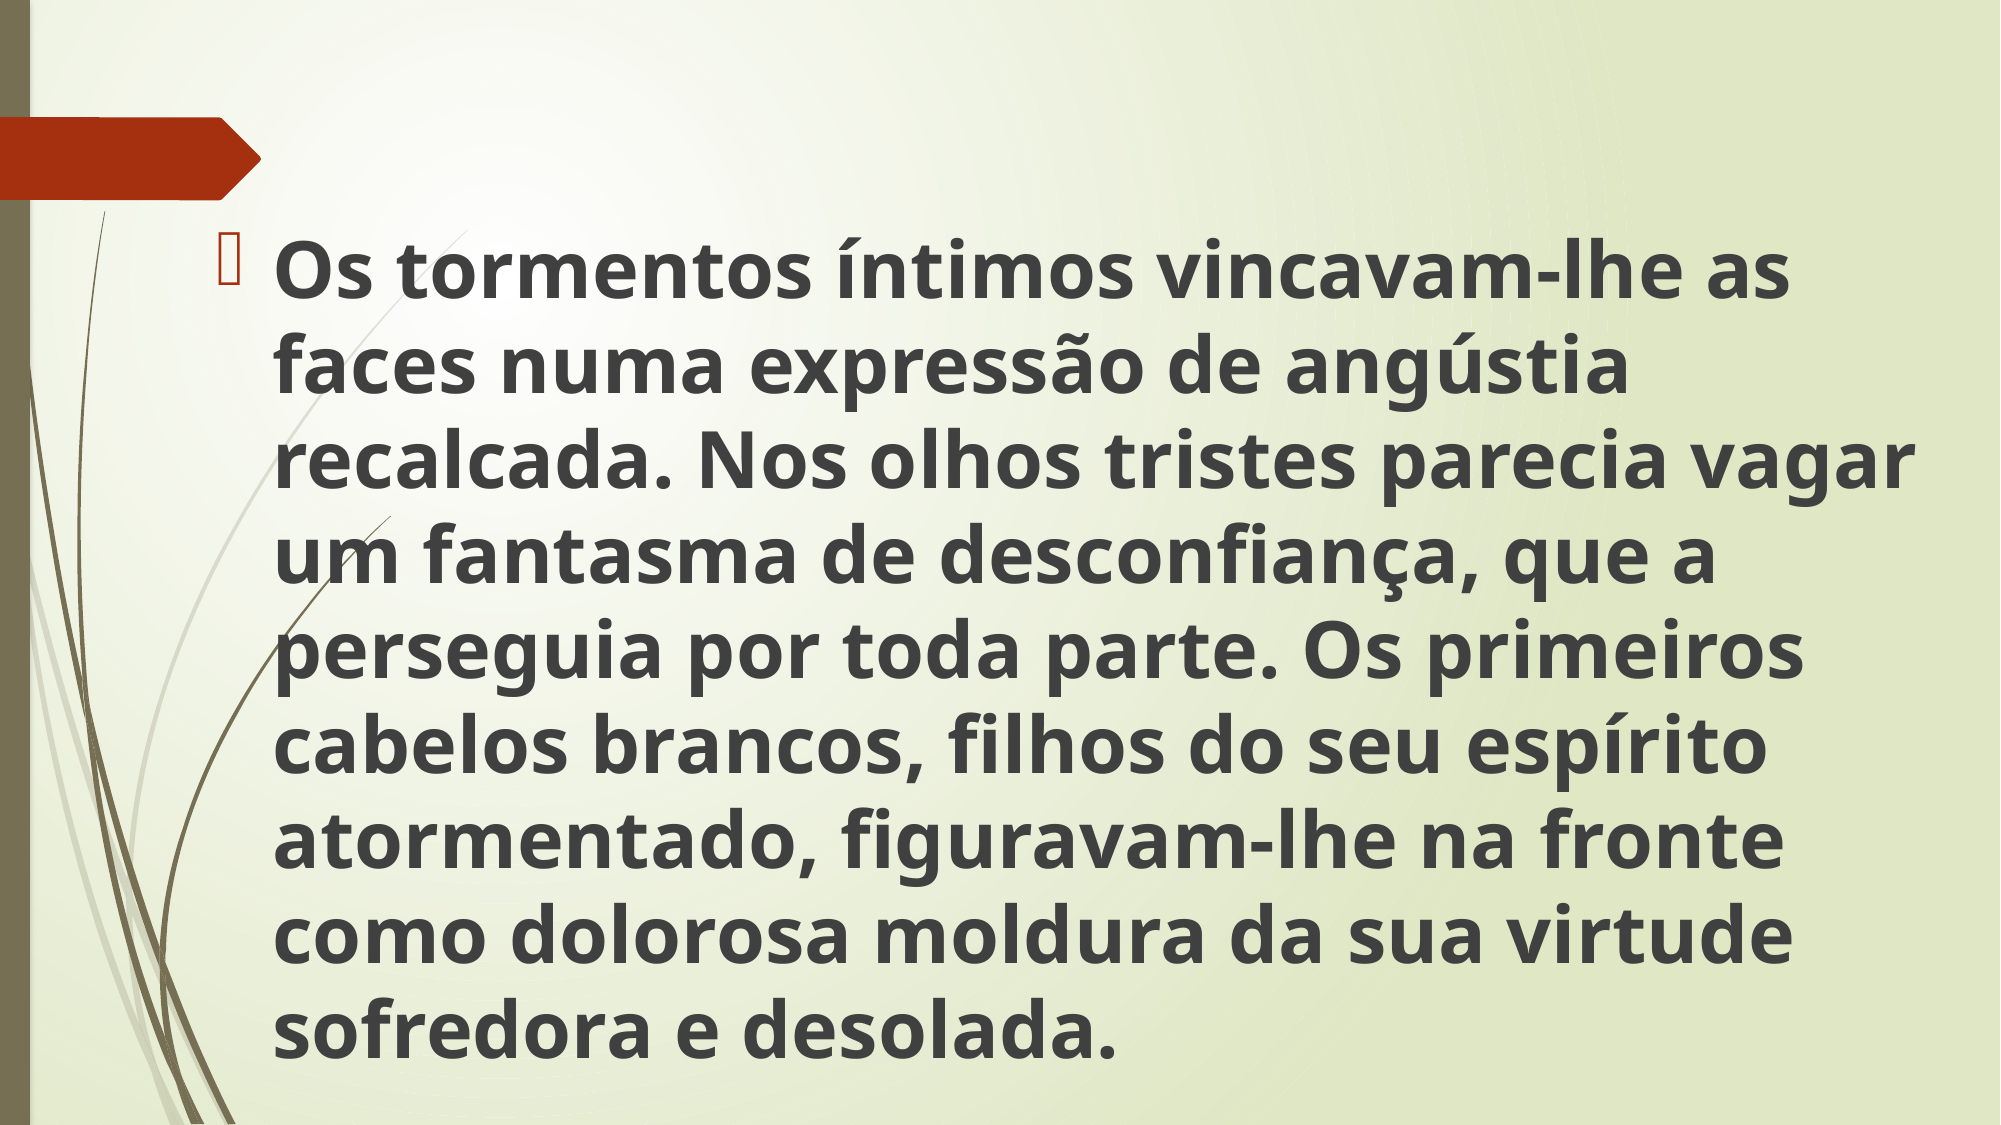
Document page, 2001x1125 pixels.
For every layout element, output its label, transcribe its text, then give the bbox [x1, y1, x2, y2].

list Os tormentos íntimos vincavam-lhe as faces numa expressão de angústia recalcada. Nos olhos tristes parecia vagar um fantasma de desconfiança, que a perseguia por toda parte. Os primeiros cabelos brancos, filhos do seu espírito atormentado, figuravam-lhe na fronte como dolorosa moldura da sua virtude sofredora e desolada. [201, 0, 2000, 1125]
